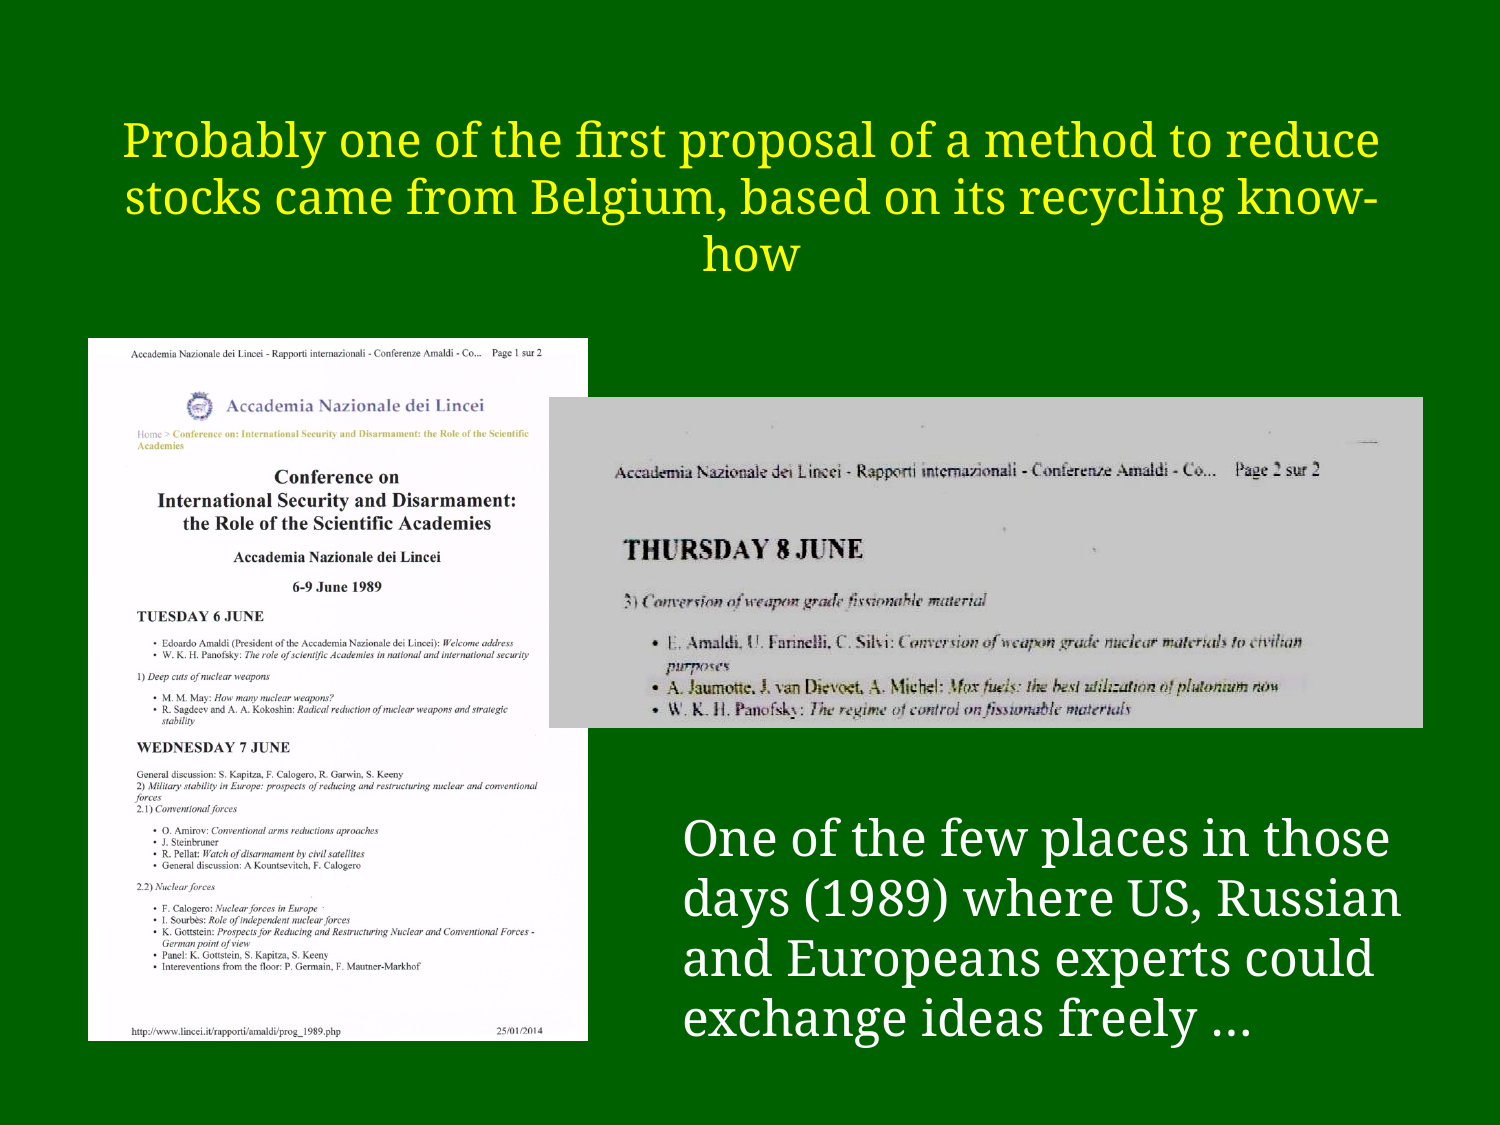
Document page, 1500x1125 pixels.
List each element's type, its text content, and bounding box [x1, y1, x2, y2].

title Probably one of the first proposal of a method to reduce stocks came from Belgium, based on its recycling know-how [76, 101, 1427, 290]
text_box One of the few places in those days (1989) where US, Russian and Europeans experts could exchange ideas freely … [667, 798, 1447, 1054]
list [88, 337, 588, 1042]
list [548, 396, 1423, 729]
